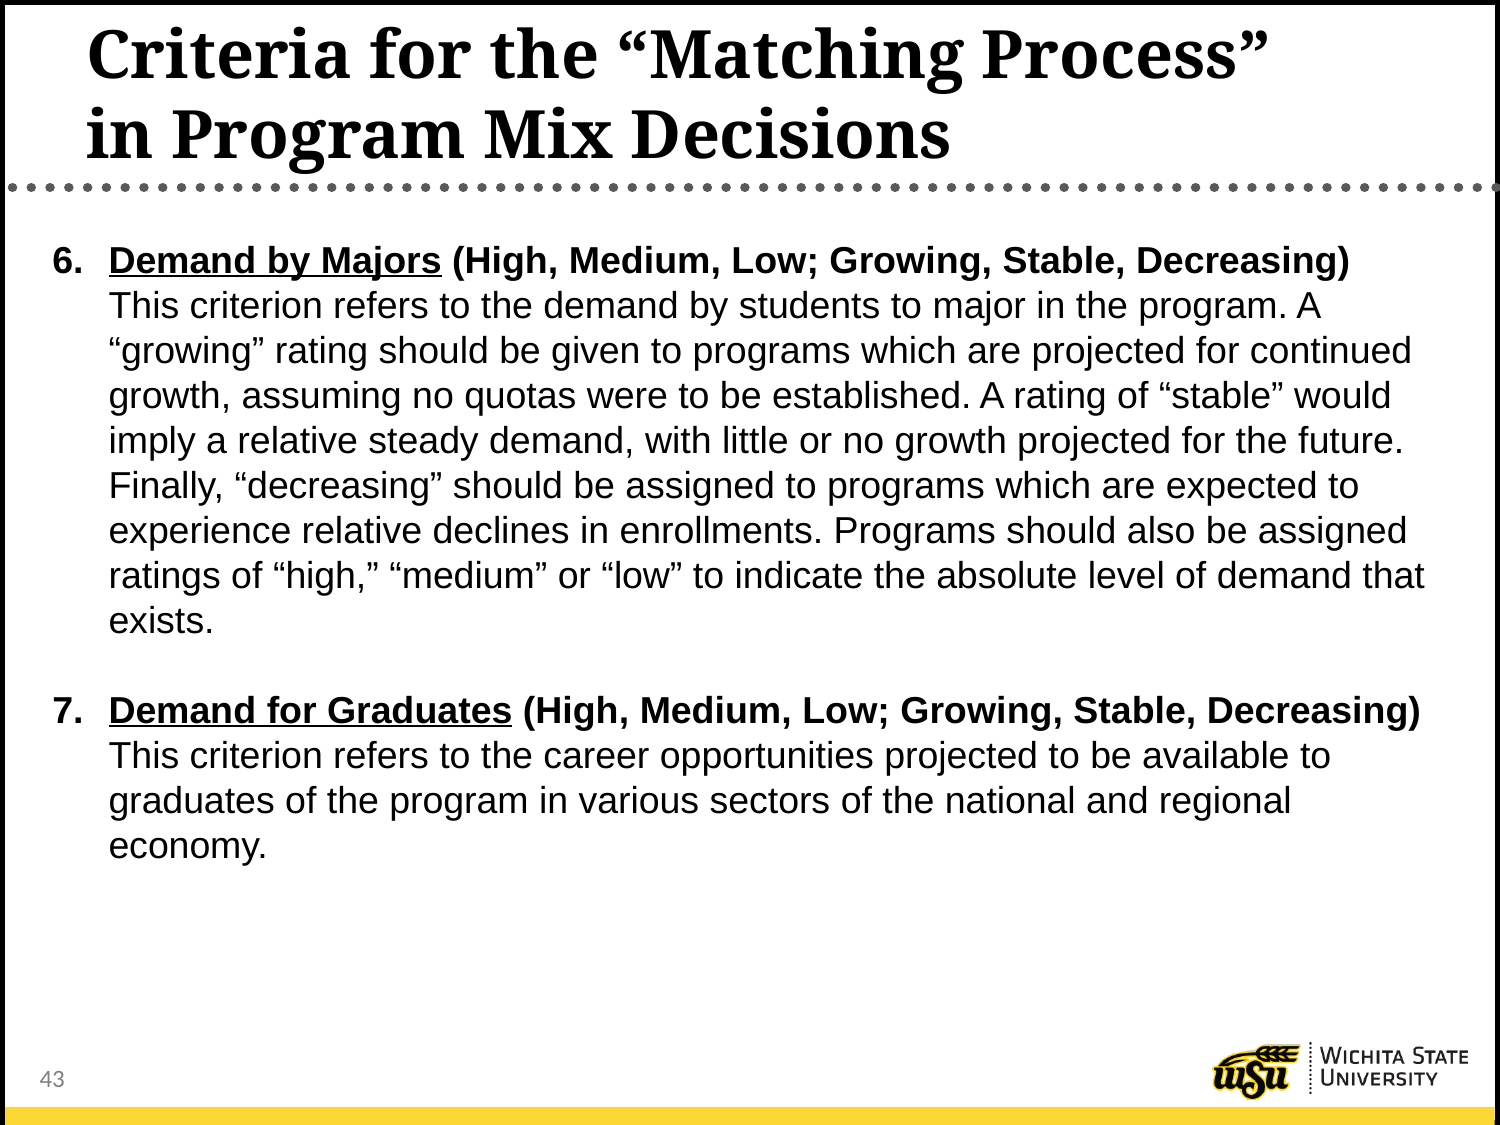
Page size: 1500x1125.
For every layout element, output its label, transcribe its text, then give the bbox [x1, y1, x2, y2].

picture [1212, 1042, 1468, 1100]
text_box Criteria for the “Matching Process” in Program Mix Decisions [71, 4, 1305, 180]
text_box Demand by Majors (High, Medium, Low; Growing, Stable, Decreasing) This criterion refers to the demand by students to major in the program. A “growing” rating should be given to programs which are projected for continued growth, assuming no quotas were to be established. A rating of “stable” would imply a relative steady demand, with little or no growth projected for the future. Finally, “decreasing” should be assigned to programs which are expected to experience relative declines in enrollments. Programs should also be assigned ratings of “high,” “medium” or “low” to indicate the absolute level of demand that exists. Demand for Graduates (High, Medium, Low; Growing, Stable, Decreasing) This criterion refers to the career opportunities projected to be available to graduates of the program in various sectors of the national and regional economy. [37, 183, 1463, 919]
